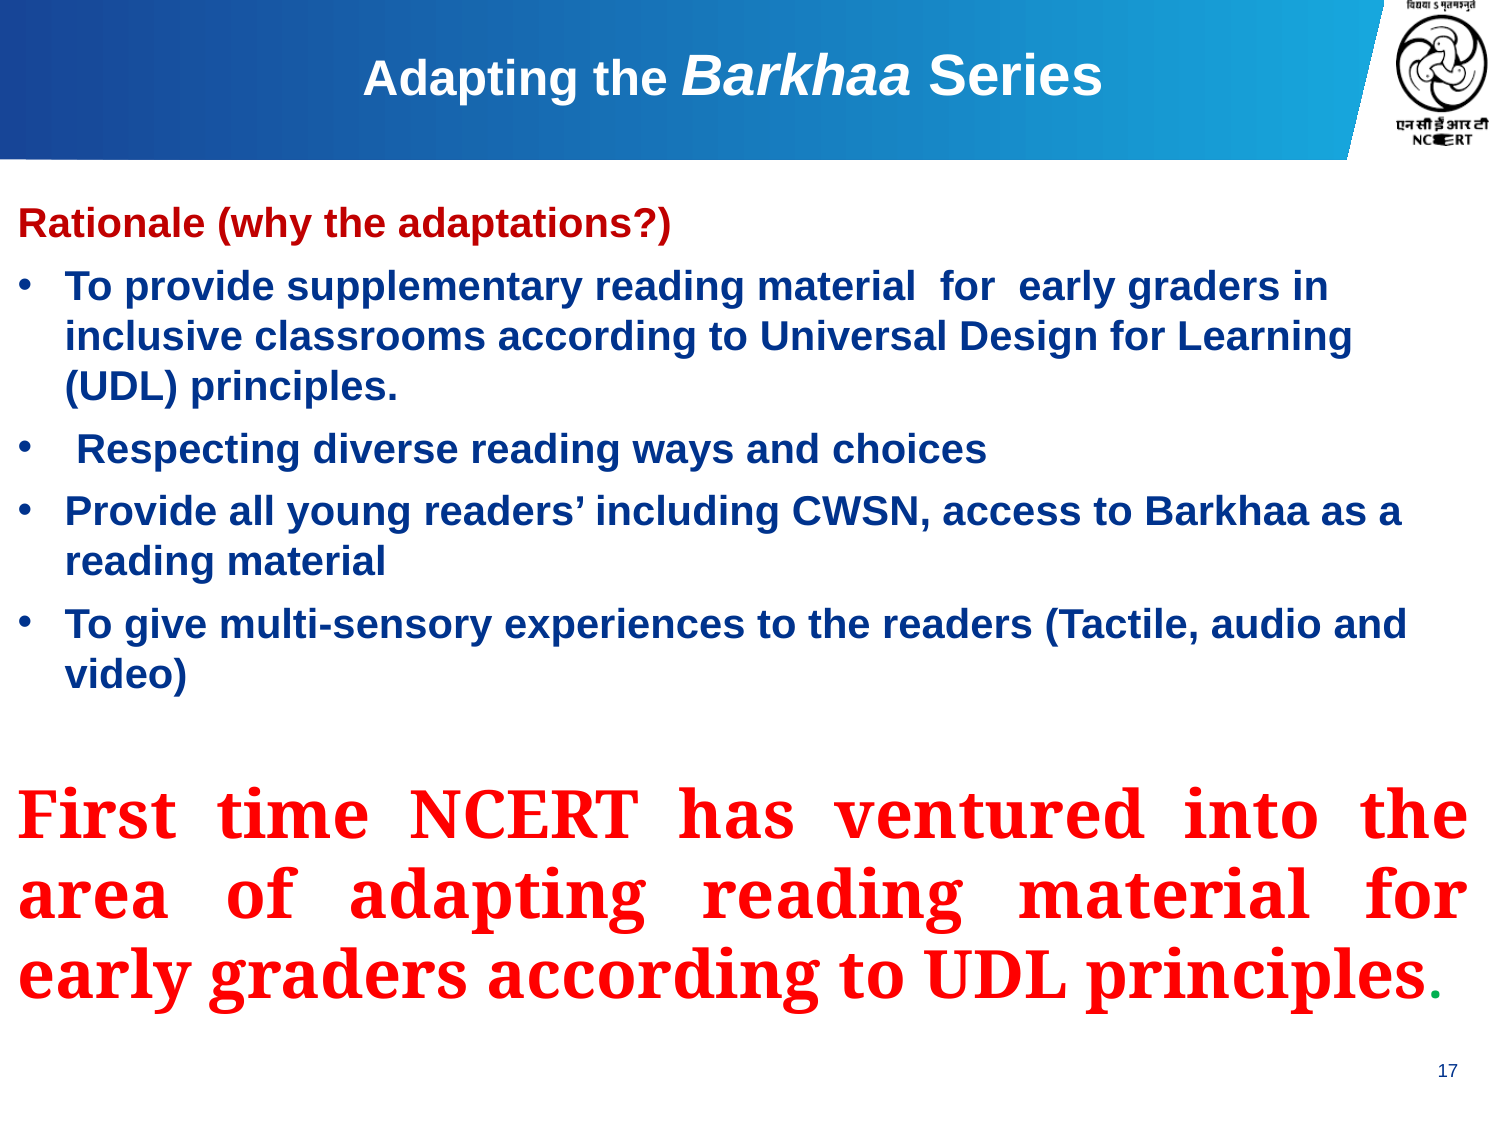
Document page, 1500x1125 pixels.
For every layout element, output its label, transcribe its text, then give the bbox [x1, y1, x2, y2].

list Rationale (why the adaptations?) To provide supplementary reading material for early graders in inclusive classrooms according to Universal Design for Learning (UDL) principles. Respecting diverse reading ways and choices Provide all young readers’ including CWSN, access to Barkhaa as a reading material To give multi-sensory experiences to the readers (Tactile, audio and video) First time NCERT has ventured into the area of adapting reading material for early graders according to UDL principles. [17, 196, 1471, 1125]
title Adapting the Barkhaa Series [41, 18, 1351, 126]
picture [1396, 0, 1489, 146]
